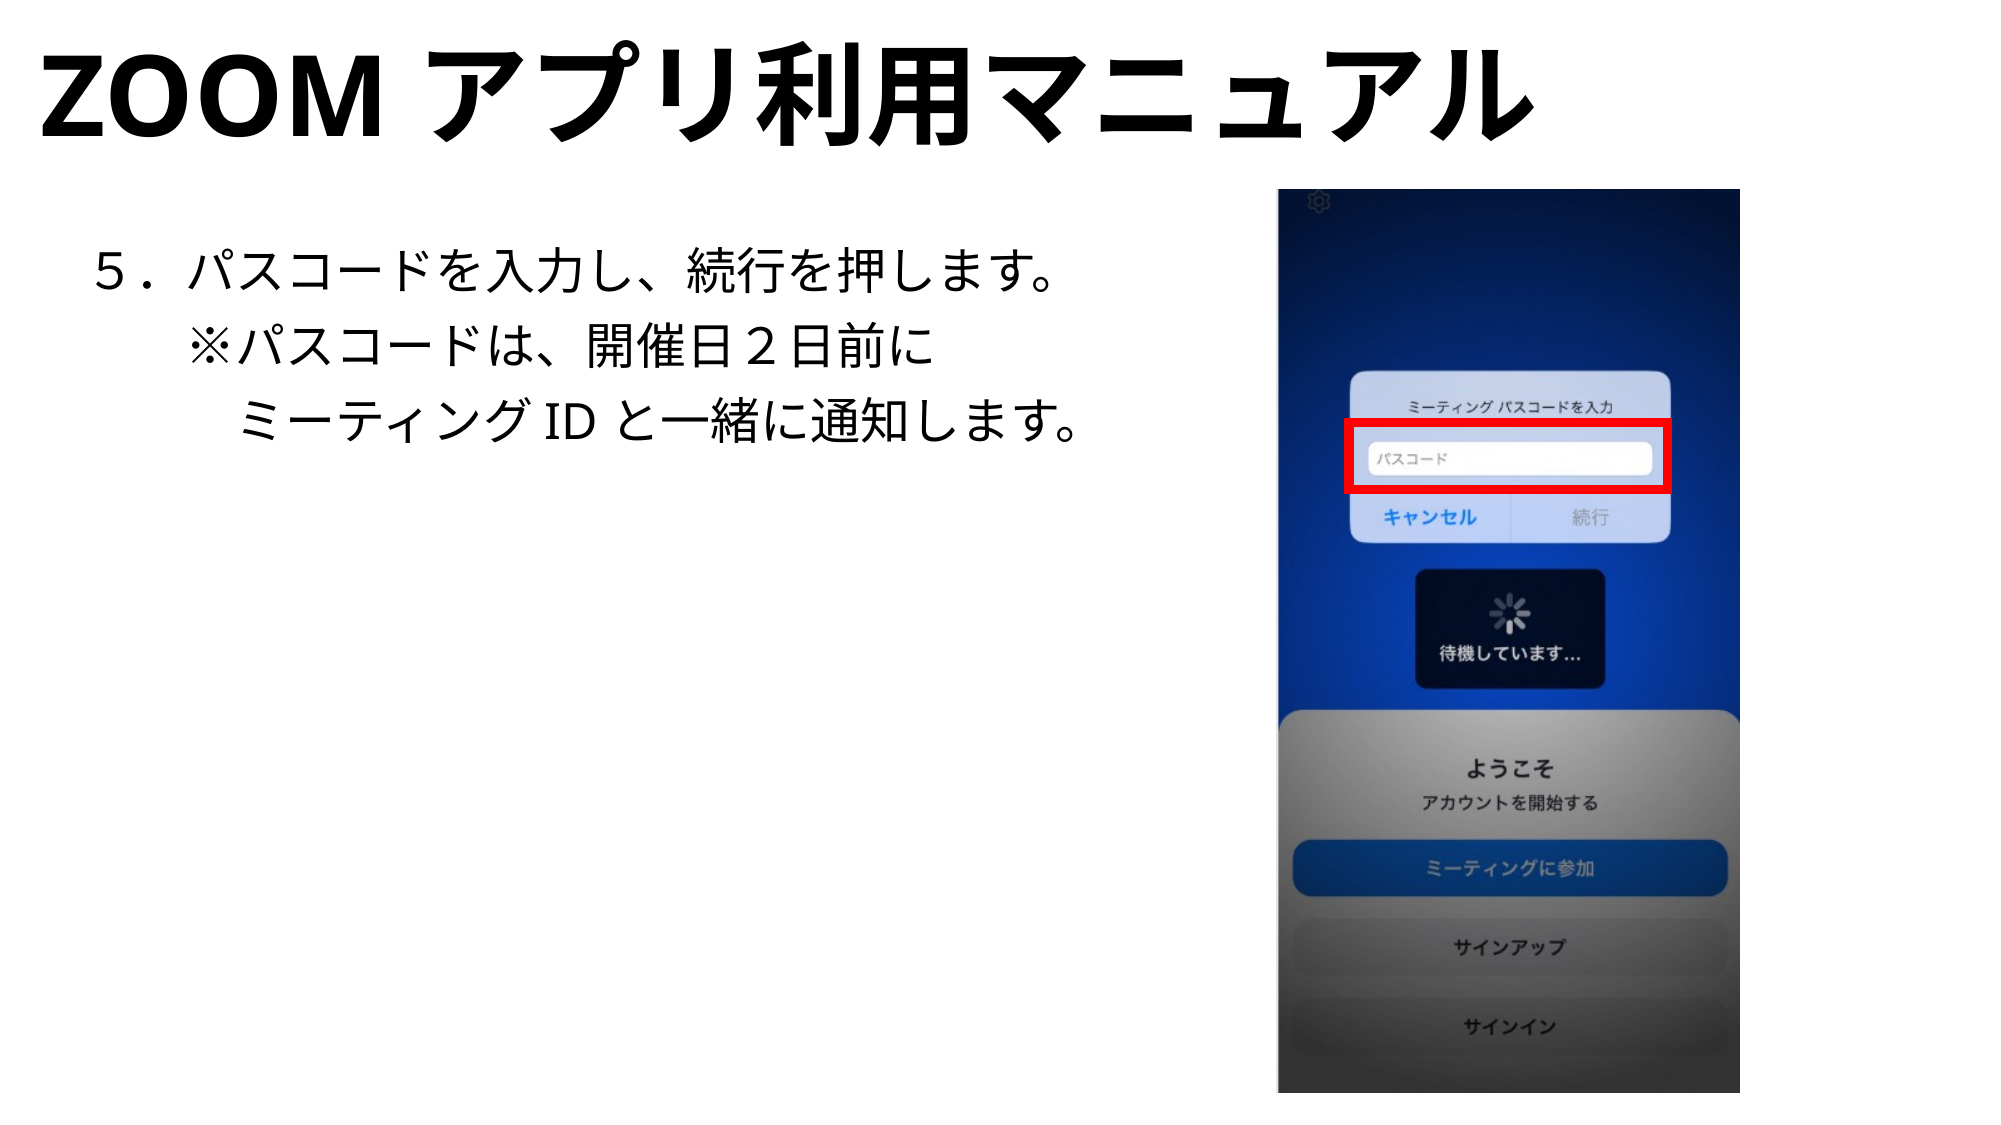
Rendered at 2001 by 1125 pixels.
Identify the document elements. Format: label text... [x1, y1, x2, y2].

title ZOOMアプリ利用マニュアル [25, 0, 1669, 169]
subtitle ５．パスコードを入力し、続行を押します。 ※パスコードは、開催日２日前に ミーティングIDと一緒に通知します。 [70, 238, 1261, 570]
picture [1276, 189, 1740, 1093]
